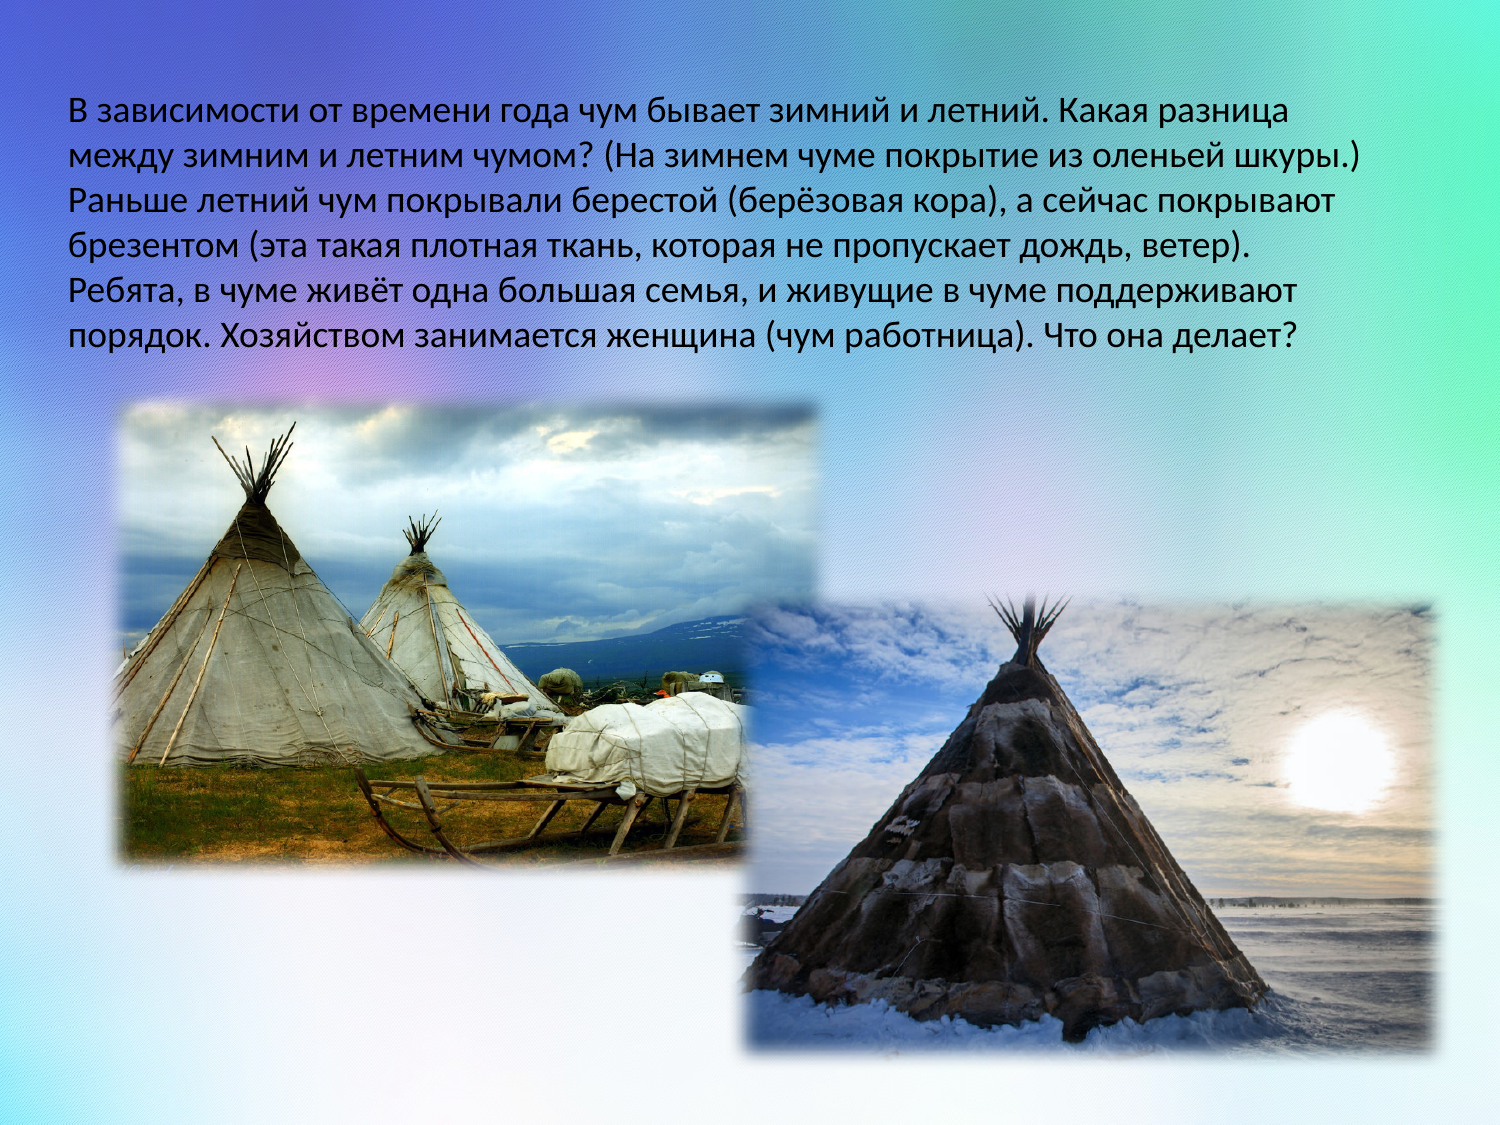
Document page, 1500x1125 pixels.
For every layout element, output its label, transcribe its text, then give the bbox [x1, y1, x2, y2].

text_box В зависимости от времени года чум бывает зимний и летний. Какая разница между зимним и летним чумом? (На зимнем чуме покрытие из оленьей шкуры.) Раньше летний чум покрывали берестой (берёзовая кора), а сейчас покрывают брезентом (эта такая плотная ткань, которая не пропускает дождь, ветер). Ребята, в чуме живёт одна большая семья, и живущие в чуме поддерживают порядок. Хозяйством занимается женщина (чум работница). Что она делает? [53, 78, 1412, 363]
picture [100, 385, 1453, 1071]
